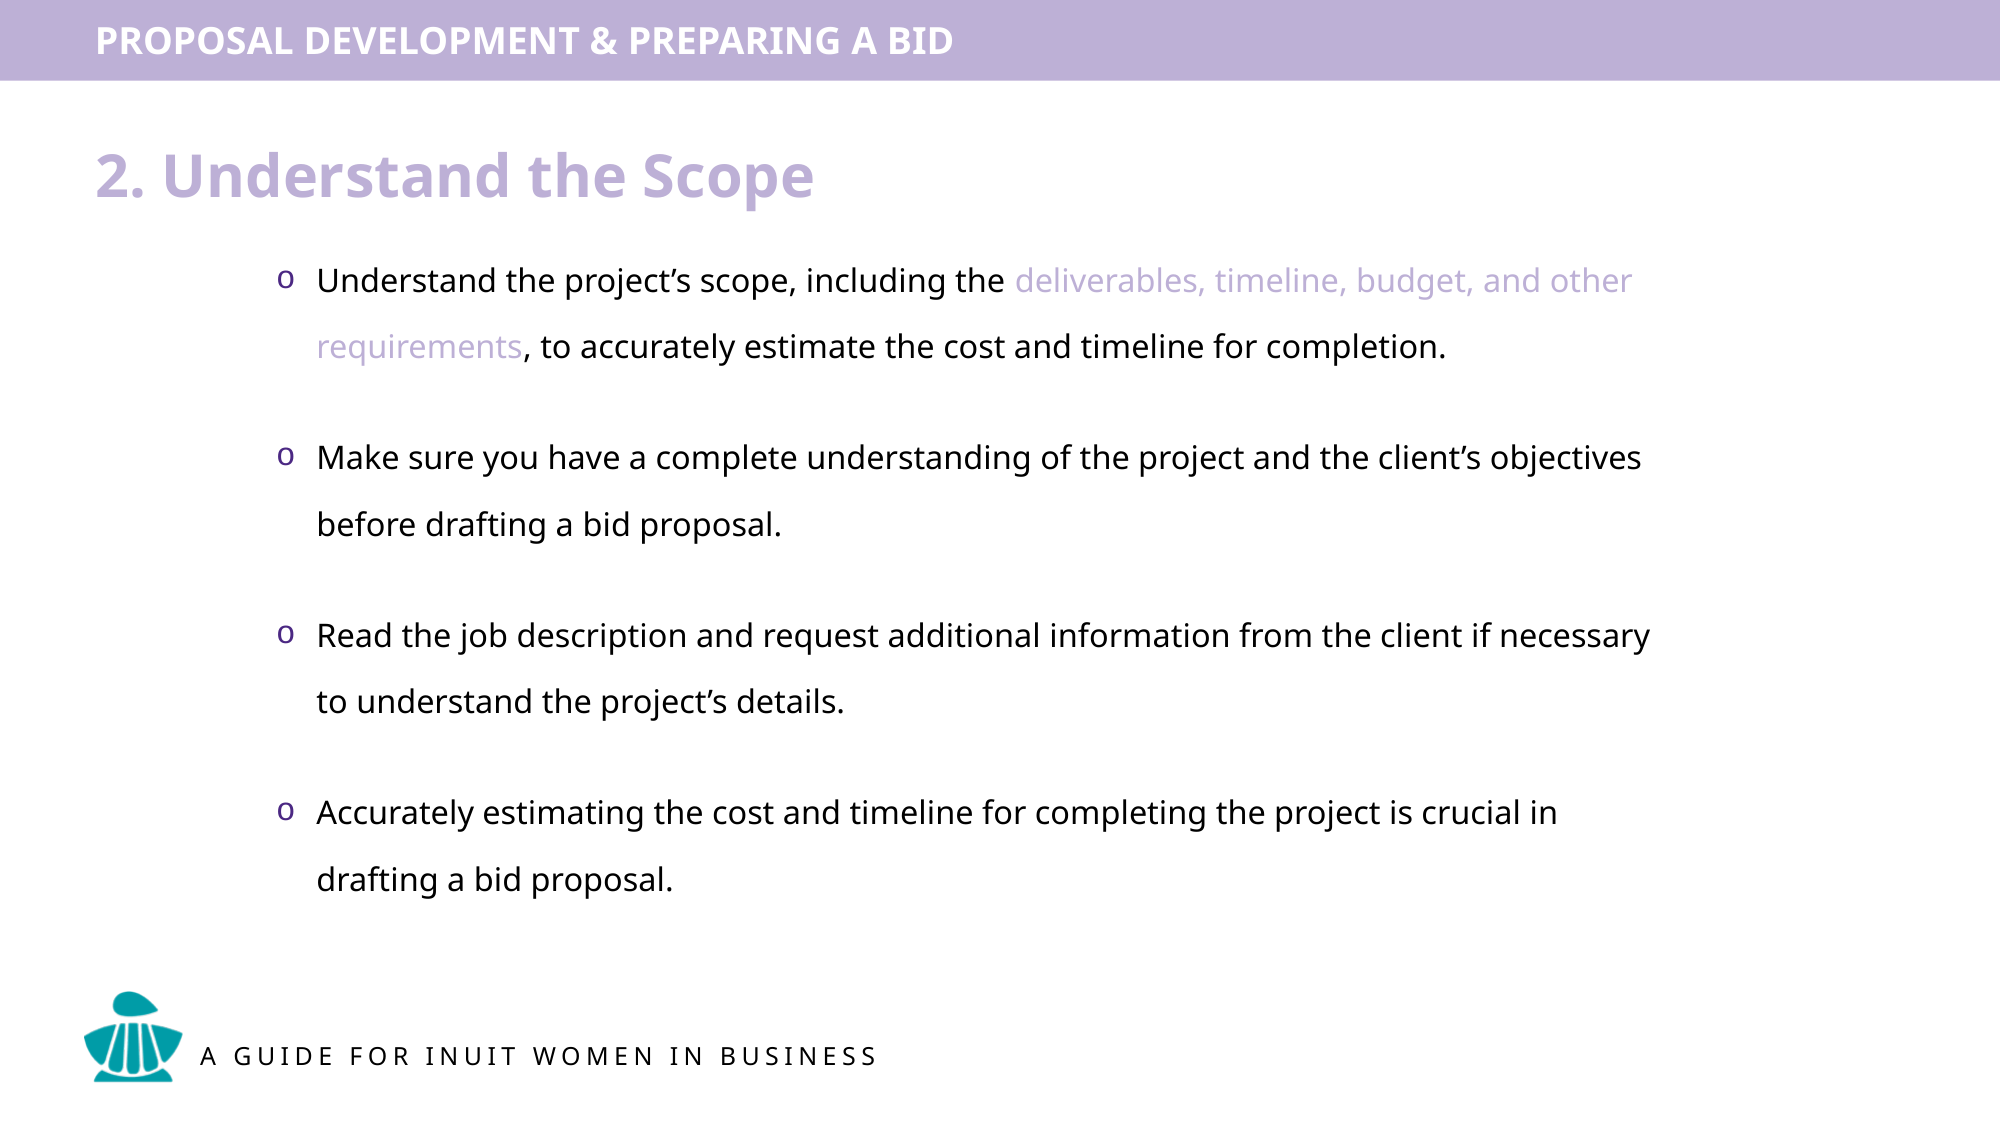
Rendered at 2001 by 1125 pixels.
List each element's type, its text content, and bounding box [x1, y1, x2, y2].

title 2. Understand the Scope [80, 132, 1806, 220]
picture [84, 991, 193, 1096]
list Understand the project’s scope, including the deliverables, timeline, budget, and other requirements, to accurately estimate the cost and timeline for completion. Make sure you have a complete understanding of the project and the client’s objectives before drafting a bid proposal. Read the job description and request additional information from the client if necessary to understand the project’s details. Accurately estimating the cost and timeline for completing the project is crucial in drafting a bid proposal. [261, 227, 1705, 912]
